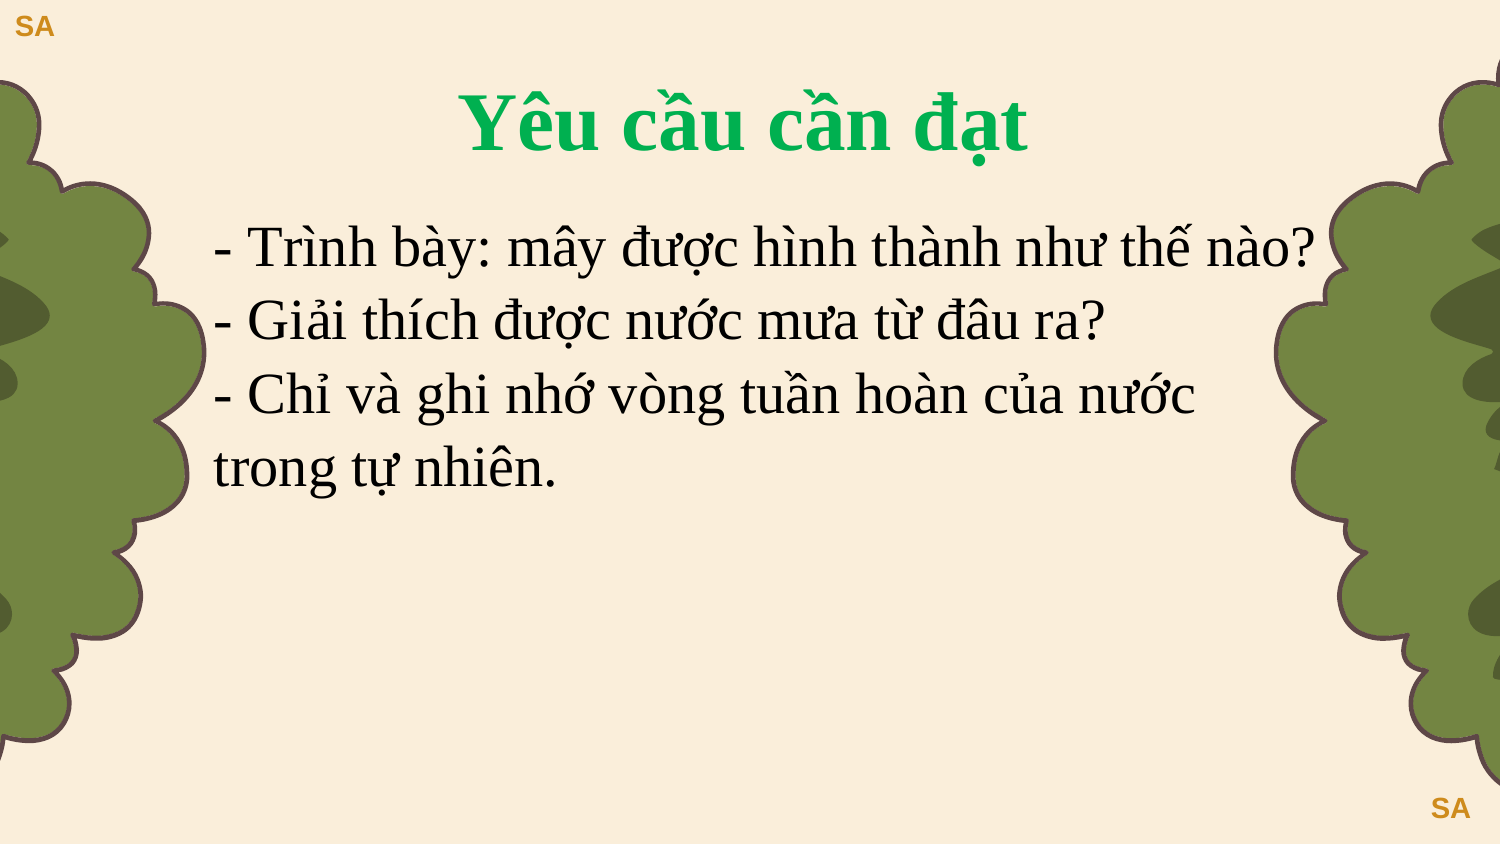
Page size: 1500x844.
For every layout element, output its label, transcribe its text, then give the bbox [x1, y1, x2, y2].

text_box Yêu cầu cần đạt [442, 60, 1143, 175]
text_box - Trình bày: mây được hình thành như thế nào? - Giải thích được nước mưa từ đâu ra? - Chỉ và ghi nhớ vòng tuần hoàn của nước trong tự nhiên. [199, 197, 1340, 506]
